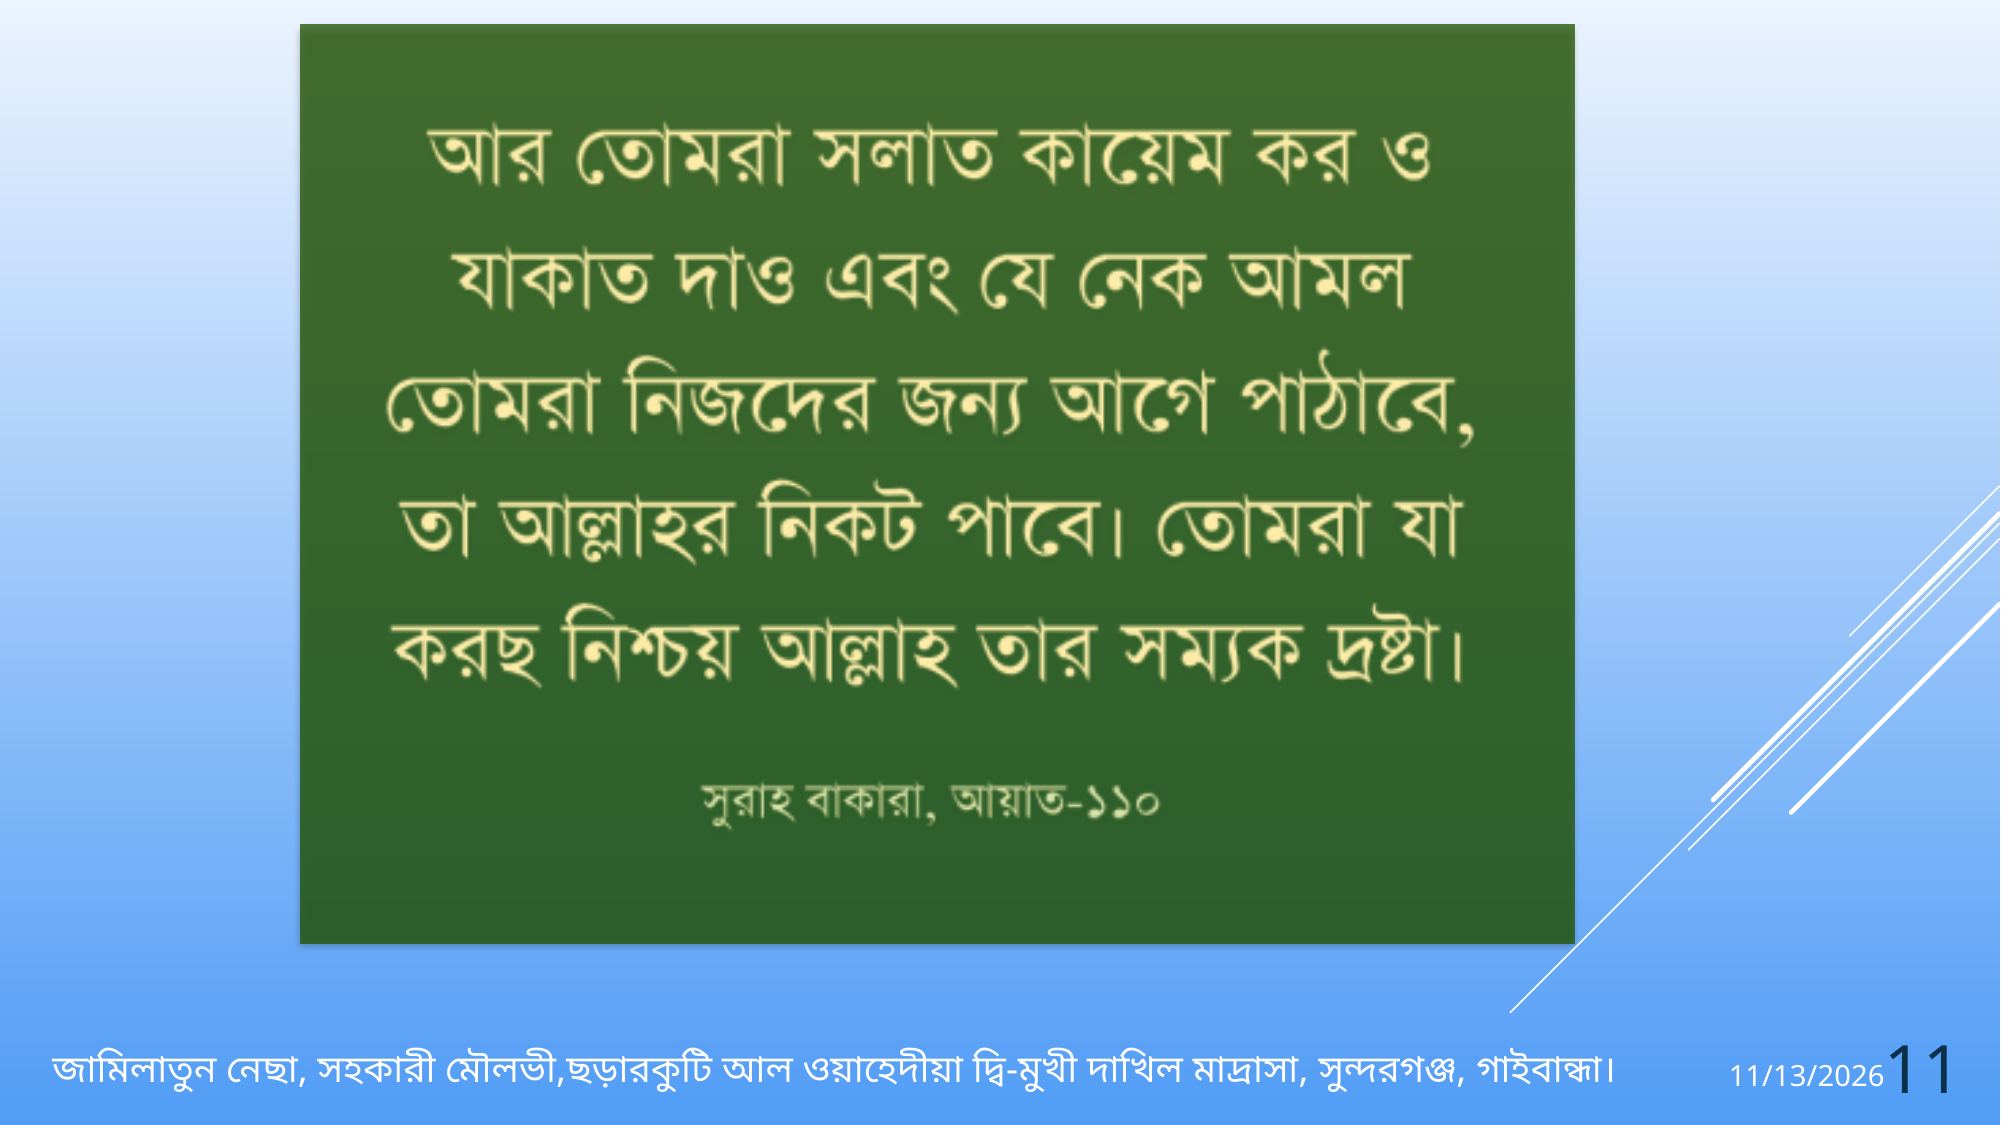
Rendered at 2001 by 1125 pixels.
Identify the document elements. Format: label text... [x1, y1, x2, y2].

slide_number 11 [1862, 1041, 1977, 1125]
picture [299, 24, 1576, 945]
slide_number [1712, 1050, 1862, 1110]
text_box জামিলাতুন নেছা, সহকারী মৌলভী,ছড়ারকুটি আল ওয়াহেদীয়া দ্বি-মুখী দাখিল মাদ্রাসা, সুন্দরগঞ্জ, গাইবান্ধা। [37, 1037, 1663, 1098]
